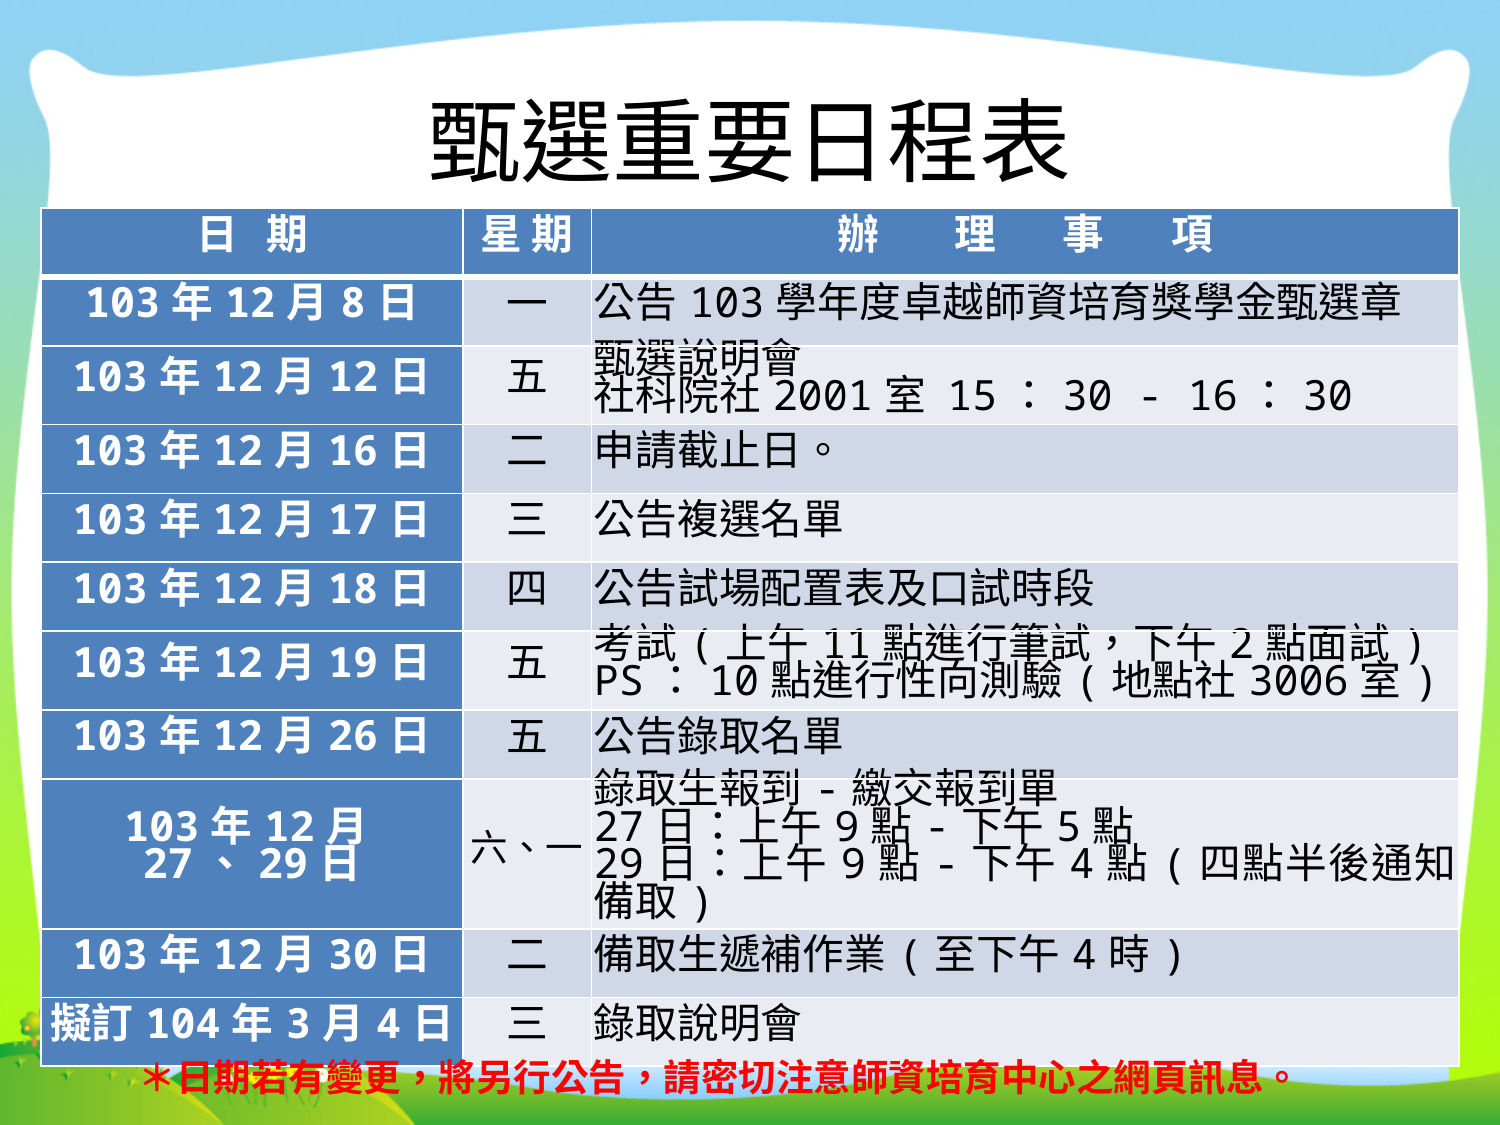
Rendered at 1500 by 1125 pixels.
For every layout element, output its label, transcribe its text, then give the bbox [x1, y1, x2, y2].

table_cell 103年12月27、29日 [42, 780, 462, 928]
table_cell 六、一 [464, 780, 591, 928]
table_cell 103年12月26日 [42, 711, 462, 778]
table_cell 公告試場配置表及口試時段 [592, 563, 1458, 630]
table_cell 錄取生報到-繳交報到單 27日：上午9點-下午5點 29日：上午9點-下午4點(四點半後通知備取) [592, 780, 1458, 928]
table_cell 103年12月19日 [42, 632, 462, 709]
table_cell 103年12月18日 [42, 563, 462, 630]
table_header 辦 理 事 項 [592, 209, 1458, 274]
table_cell 三 [464, 998, 591, 1046]
table_cell 四 [464, 563, 591, 630]
text_box ＊日期若有變更，將另行公告，請密切注意師資培育中心之網頁訊息。 [123, 1046, 1341, 1107]
table_cell 103年12月17日 [42, 494, 462, 561]
table_cell 二 [464, 930, 591, 997]
table_header 星 期 [464, 209, 591, 274]
table_cell 二 [464, 425, 591, 493]
table_header 日 期 [42, 209, 462, 274]
table_cell 五 [464, 632, 591, 709]
table_cell 三 [464, 494, 591, 561]
table_cell 103年12月16日 [42, 425, 462, 493]
table_cell 103年12月12日 [42, 347, 462, 424]
table_cell 一 [464, 280, 591, 345]
table_cell 備取生遞補作業(至下午4時) [592, 930, 1458, 997]
table_cell 擬訂104年3月4日 [42, 998, 462, 1065]
table_cell 甄選說明會 社科院社2001室 15：30 - 16：30 [592, 347, 1458, 424]
table_cell 申請截止日。 [592, 425, 1458, 493]
table_cell 103年12月8日 [42, 280, 462, 345]
picture [0, 0, 1500, 1125]
table_cell 公告103學年度卓越師資培育獎學金甄選章 [592, 280, 1458, 345]
table_cell 公告錄取名單 [592, 711, 1458, 778]
table_cell 錄取說明會 [592, 998, 1458, 1065]
table_cell 五 [464, 711, 591, 778]
table_cell 公告複選名單 [592, 494, 1458, 561]
table_cell 考試(上午11點進行筆試，下午2點面試) PS：10點進行性向測驗(地點社3006室) [592, 632, 1458, 709]
title 甄選重要日程表 [75, 45, 1425, 207]
table_cell 五 [464, 347, 591, 424]
table_cell 103年12月30日 [42, 930, 462, 997]
